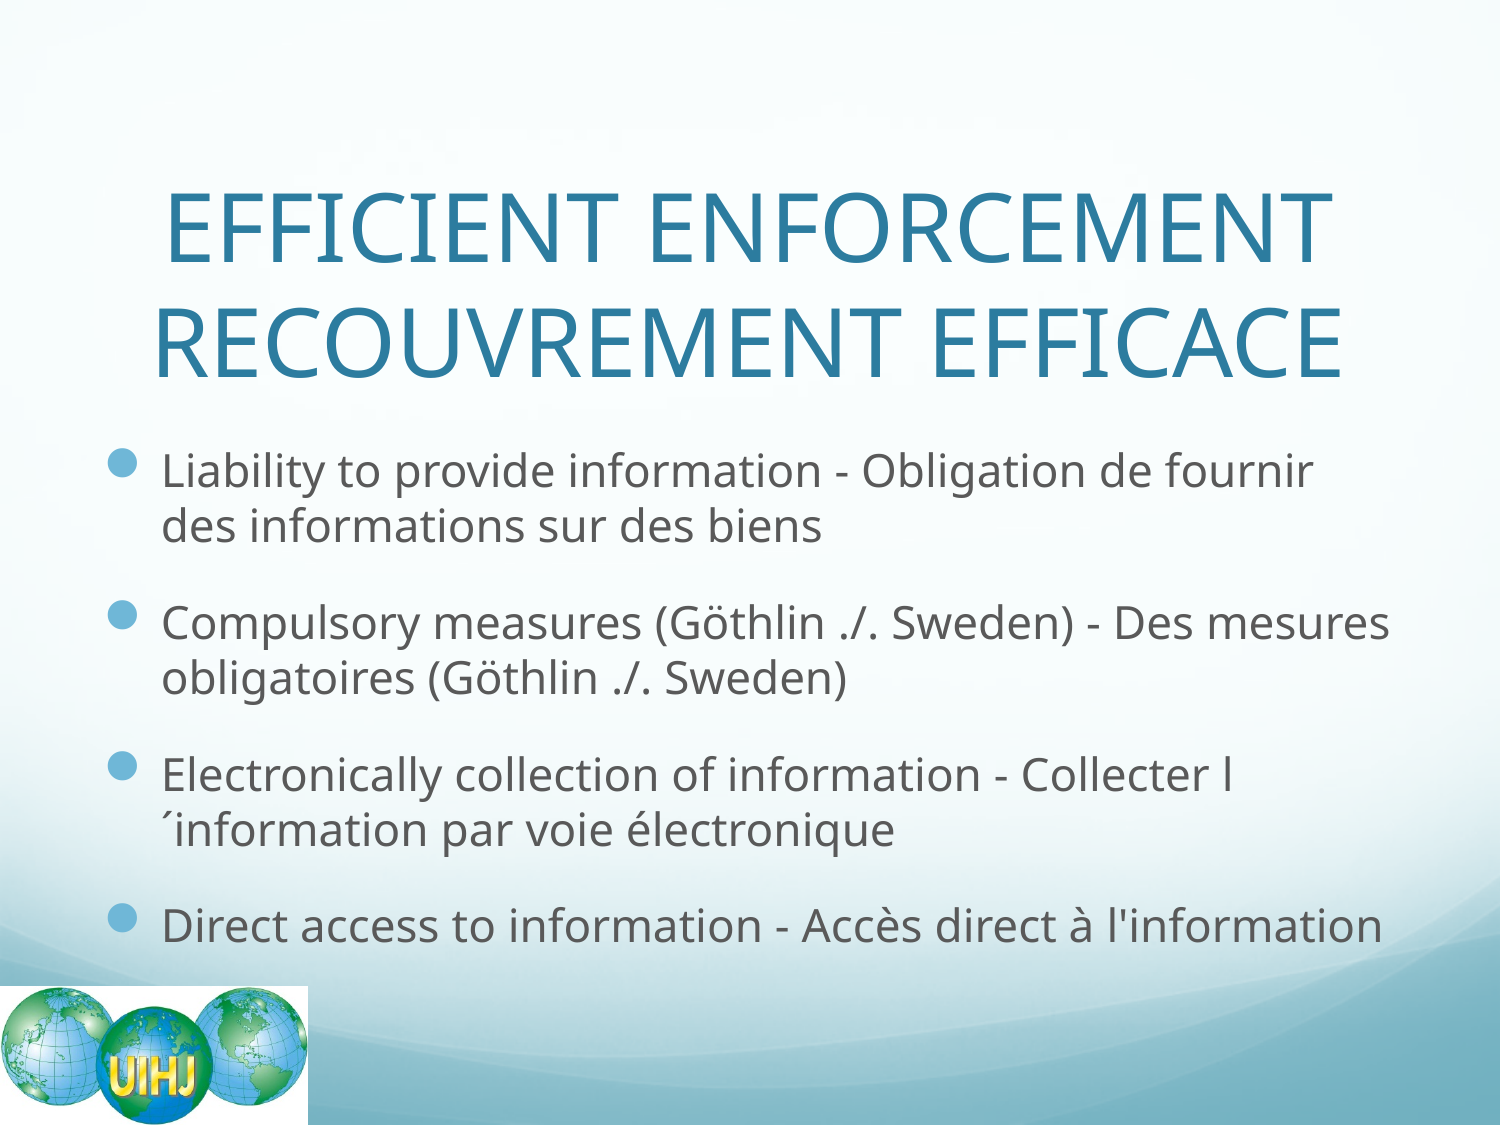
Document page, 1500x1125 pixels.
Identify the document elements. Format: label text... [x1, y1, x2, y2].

picture [0, 986, 308, 1125]
list Liability to provide information - Obligation de fournir des informations sur des biens Compulsory measures (Göthlin ./. Sweden) - Des mesures obligatoires (Göthlin ./. Sweden) Electronically collection of information - Collecter l´information par voie électronique Direct access to information - Accès direct à l'information [88, 434, 1408, 984]
title EFFICIENT ENFORCEMENT RECOUVREMENT EFFICACE [88, 66, 1408, 405]
